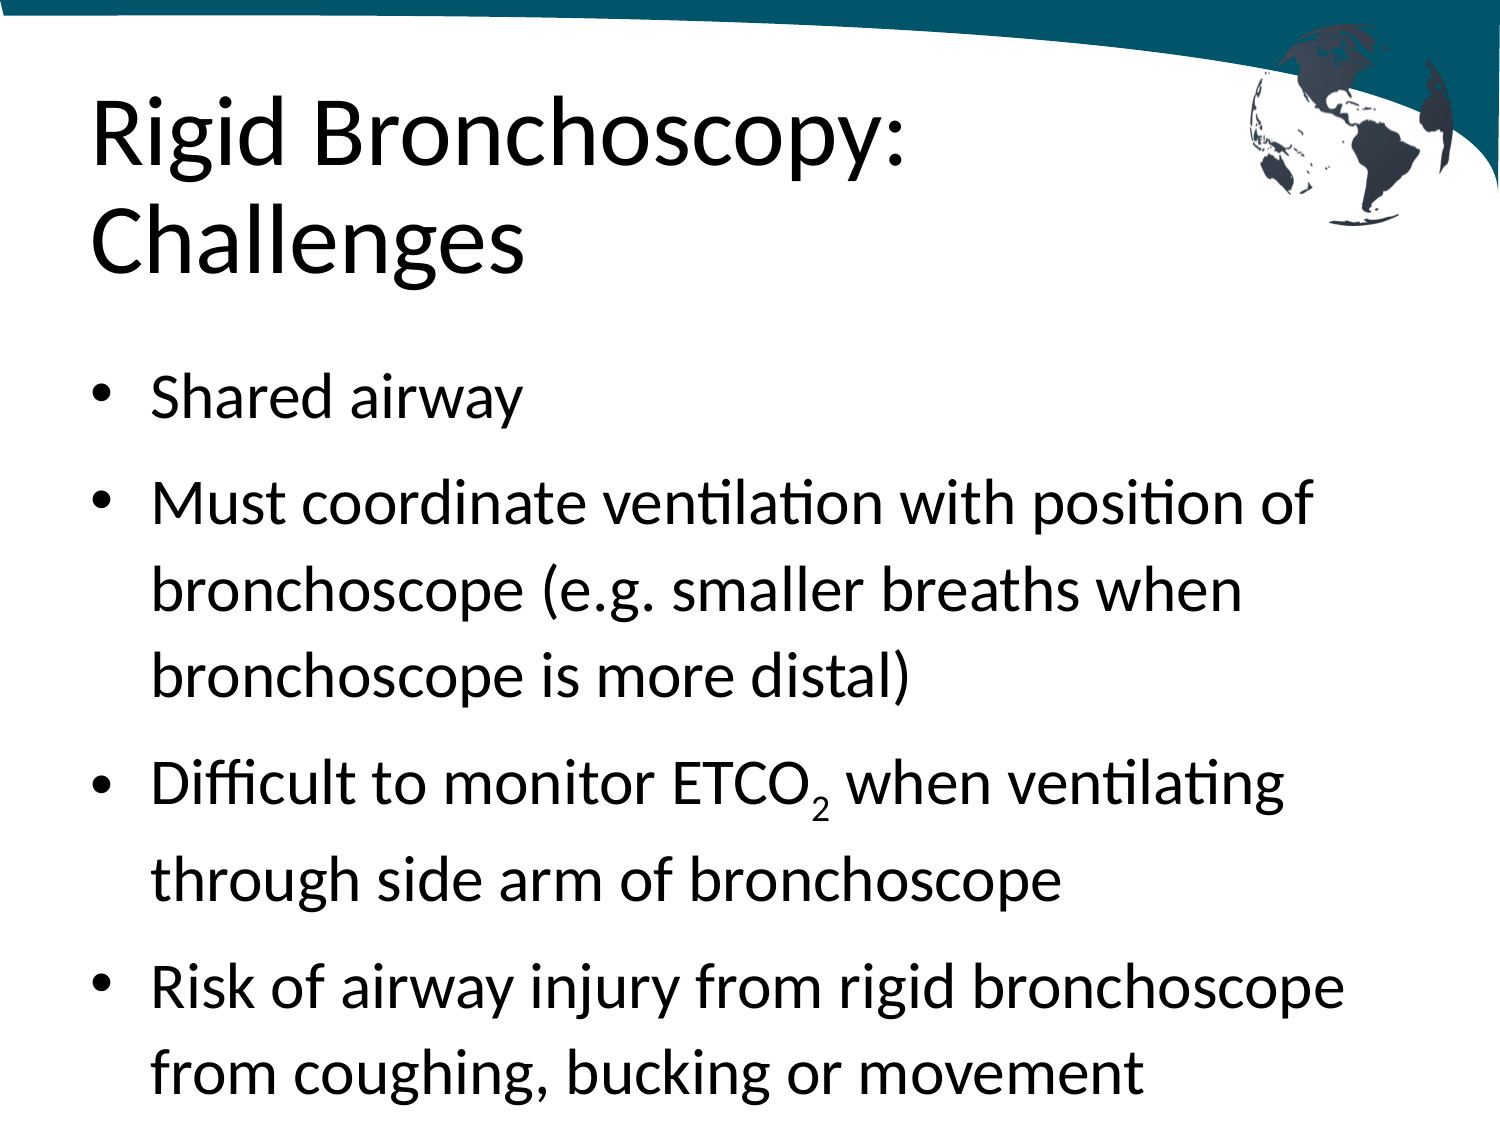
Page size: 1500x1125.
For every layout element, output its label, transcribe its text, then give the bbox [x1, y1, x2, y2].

list Shared airway Must coordinate ventilation with position of bronchoscope (e.g. smaller breaths when bronchoscope is more distal) Difficult to monitor ETCO2 when ventilating through side arm of bronchoscope Risk of airway injury from rigid bronchoscope from coughing, bucking or movement [75, 337, 1385, 1125]
title Rigid Bronchoscopy: Challenges [75, 37, 1200, 337]
